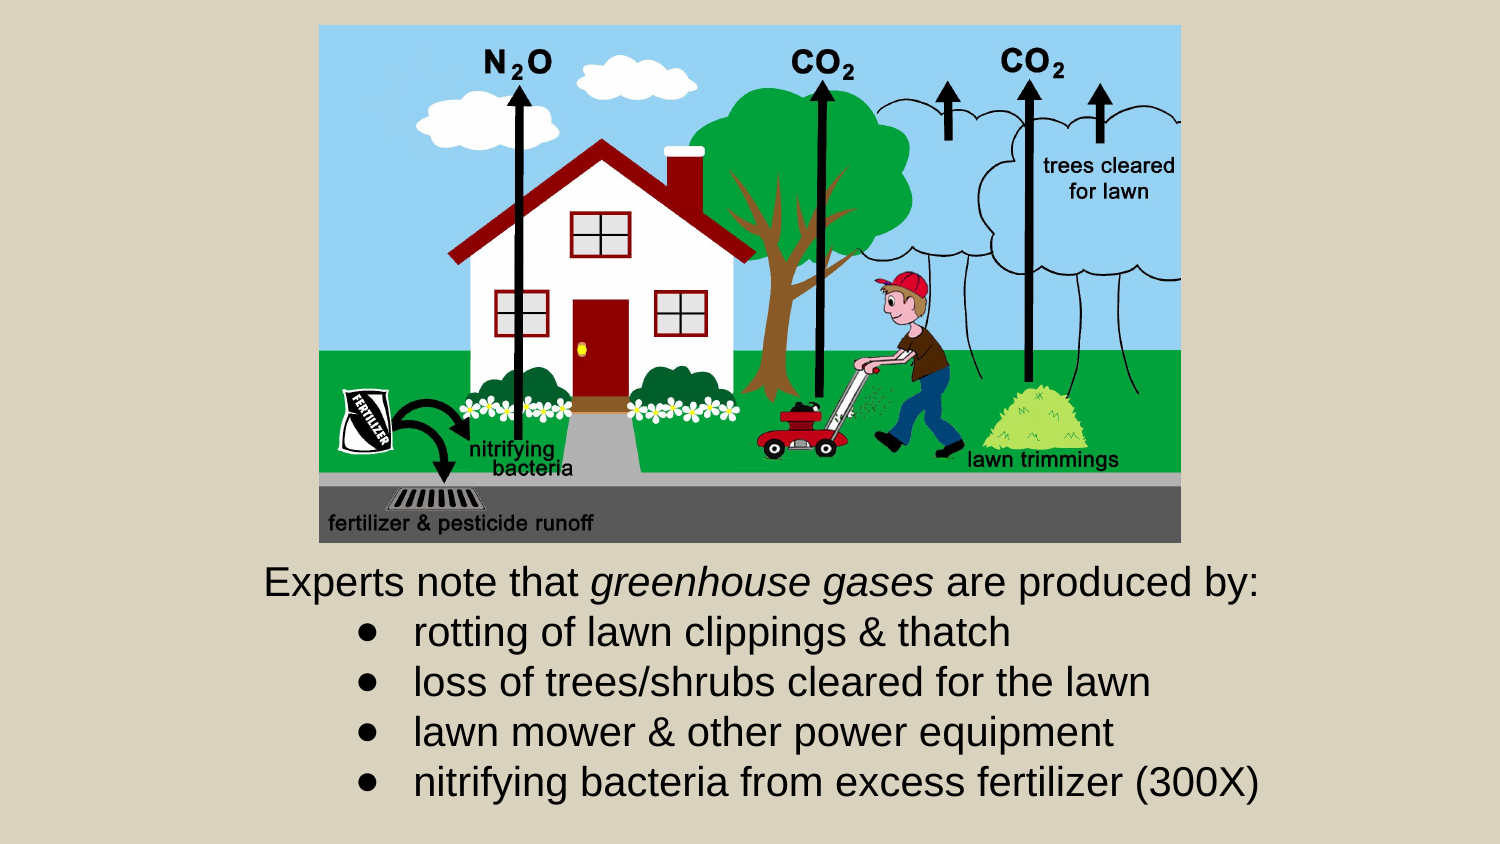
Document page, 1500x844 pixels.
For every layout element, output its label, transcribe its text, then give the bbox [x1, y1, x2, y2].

subtitle Experts note that greenhouse gases are produced by: rotting of lawn clippings & thatch loss of trees/shrubs cleared for the lawn lawn mower & other power equipment nitrifying bacteria from excess fertilizer (300X) [98, 539, 1322, 812]
picture [318, 25, 1182, 543]
